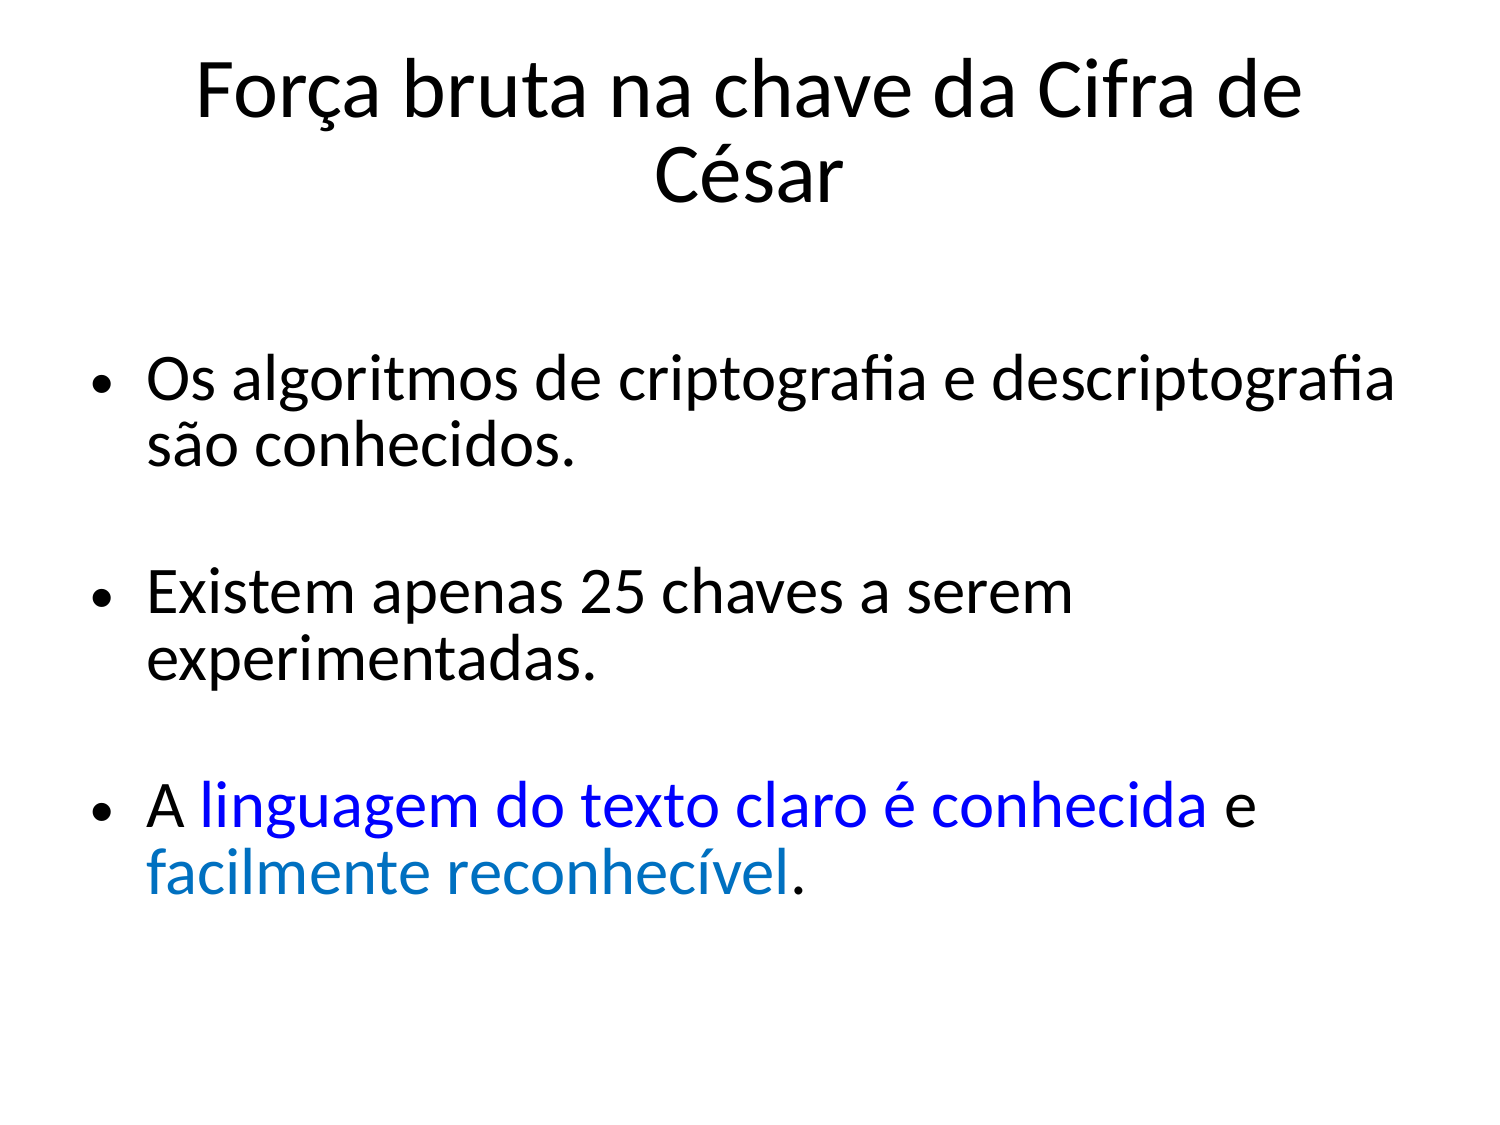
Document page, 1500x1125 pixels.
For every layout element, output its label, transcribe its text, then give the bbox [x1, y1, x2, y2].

list Os algoritmos de criptografia e descriptografia são conhecidos. Existem apenas 25 chaves a serem experimentadas. A linguagem do texto claro é conhecida e facilmente reconhecível. [75, 262, 1425, 1005]
title Força bruta na chave da Cifra de César [75, 45, 1425, 233]
